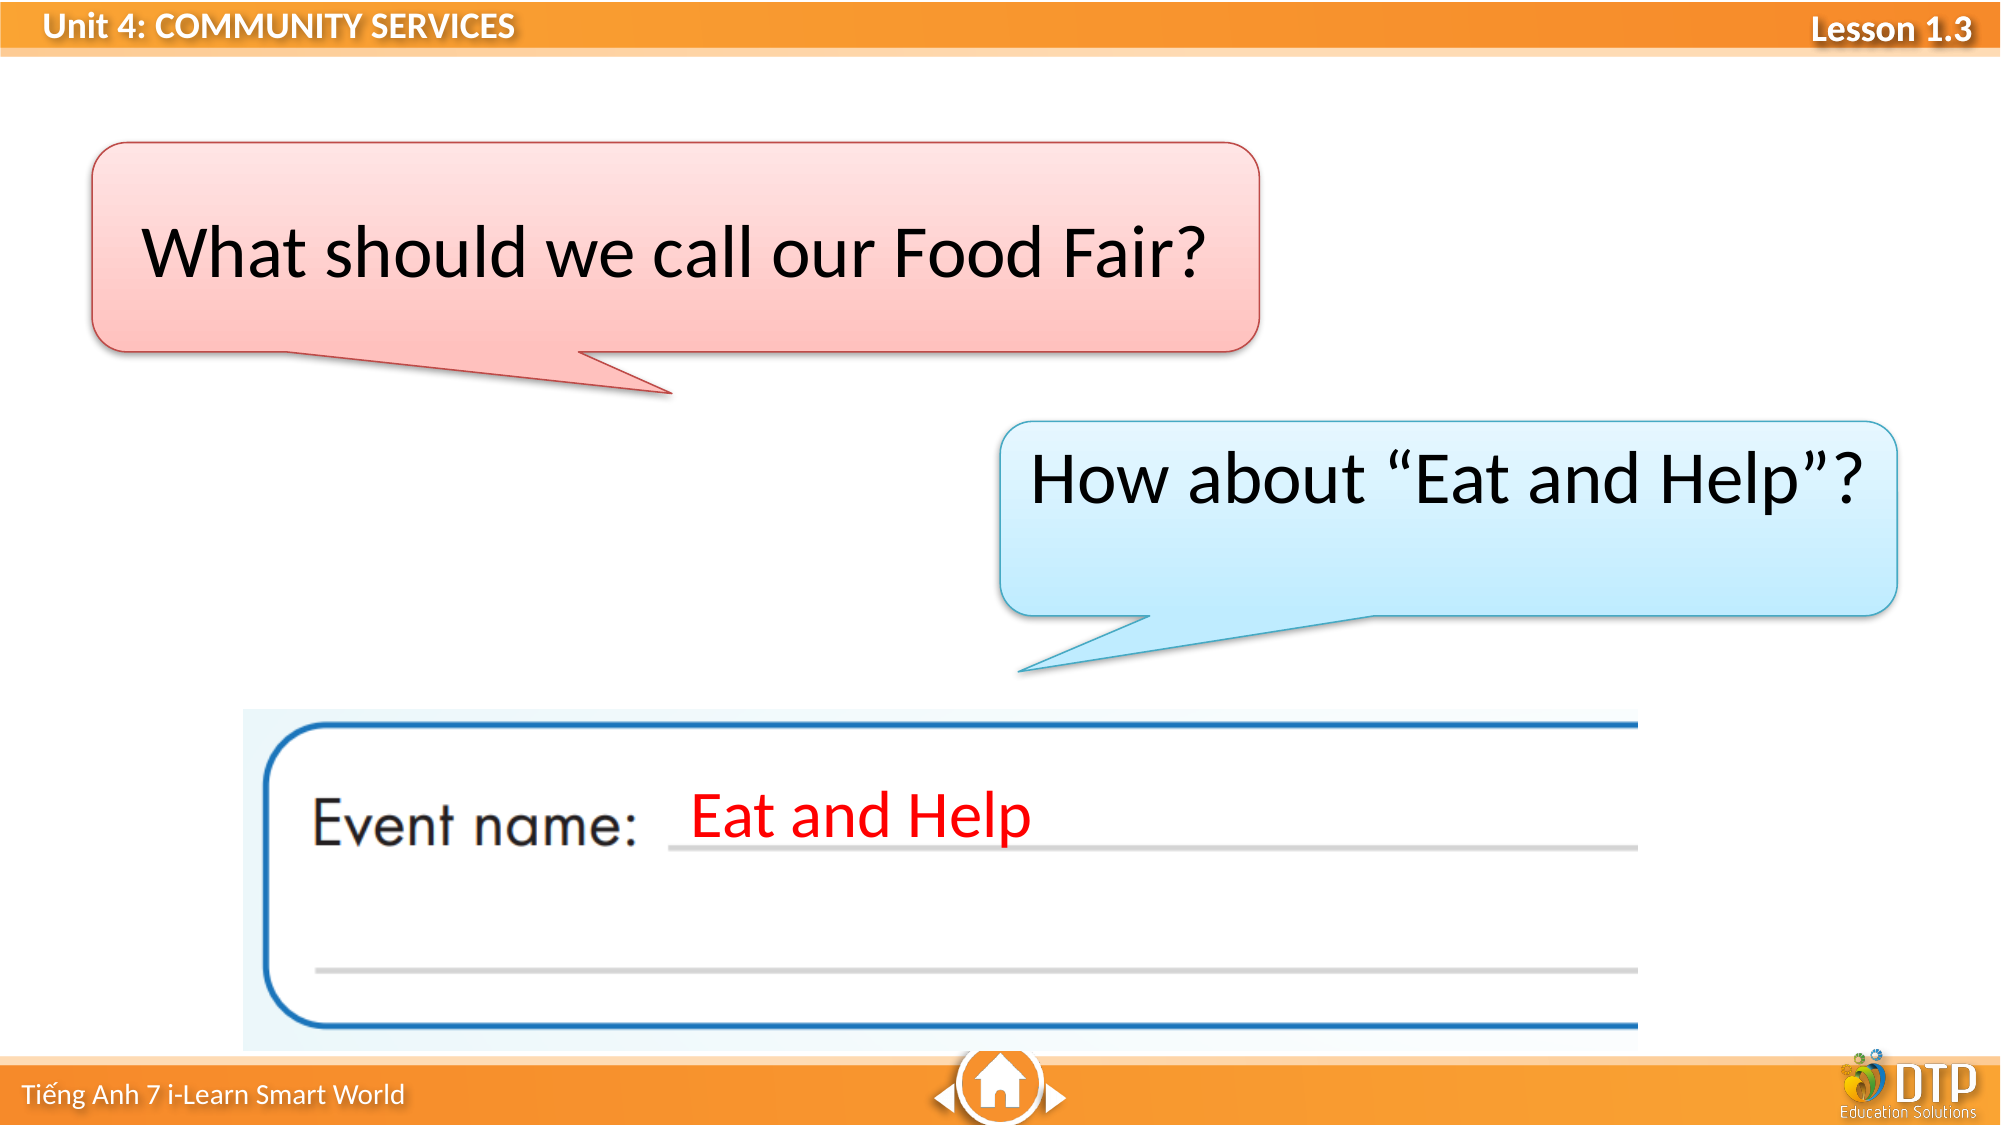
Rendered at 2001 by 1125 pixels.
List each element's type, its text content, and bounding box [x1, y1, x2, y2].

picture [0, 2, 2001, 1125]
text_box What should we call our Food Fair? [91, 141, 1261, 395]
text_box How about “Eat and Help”? [999, 420, 1899, 673]
